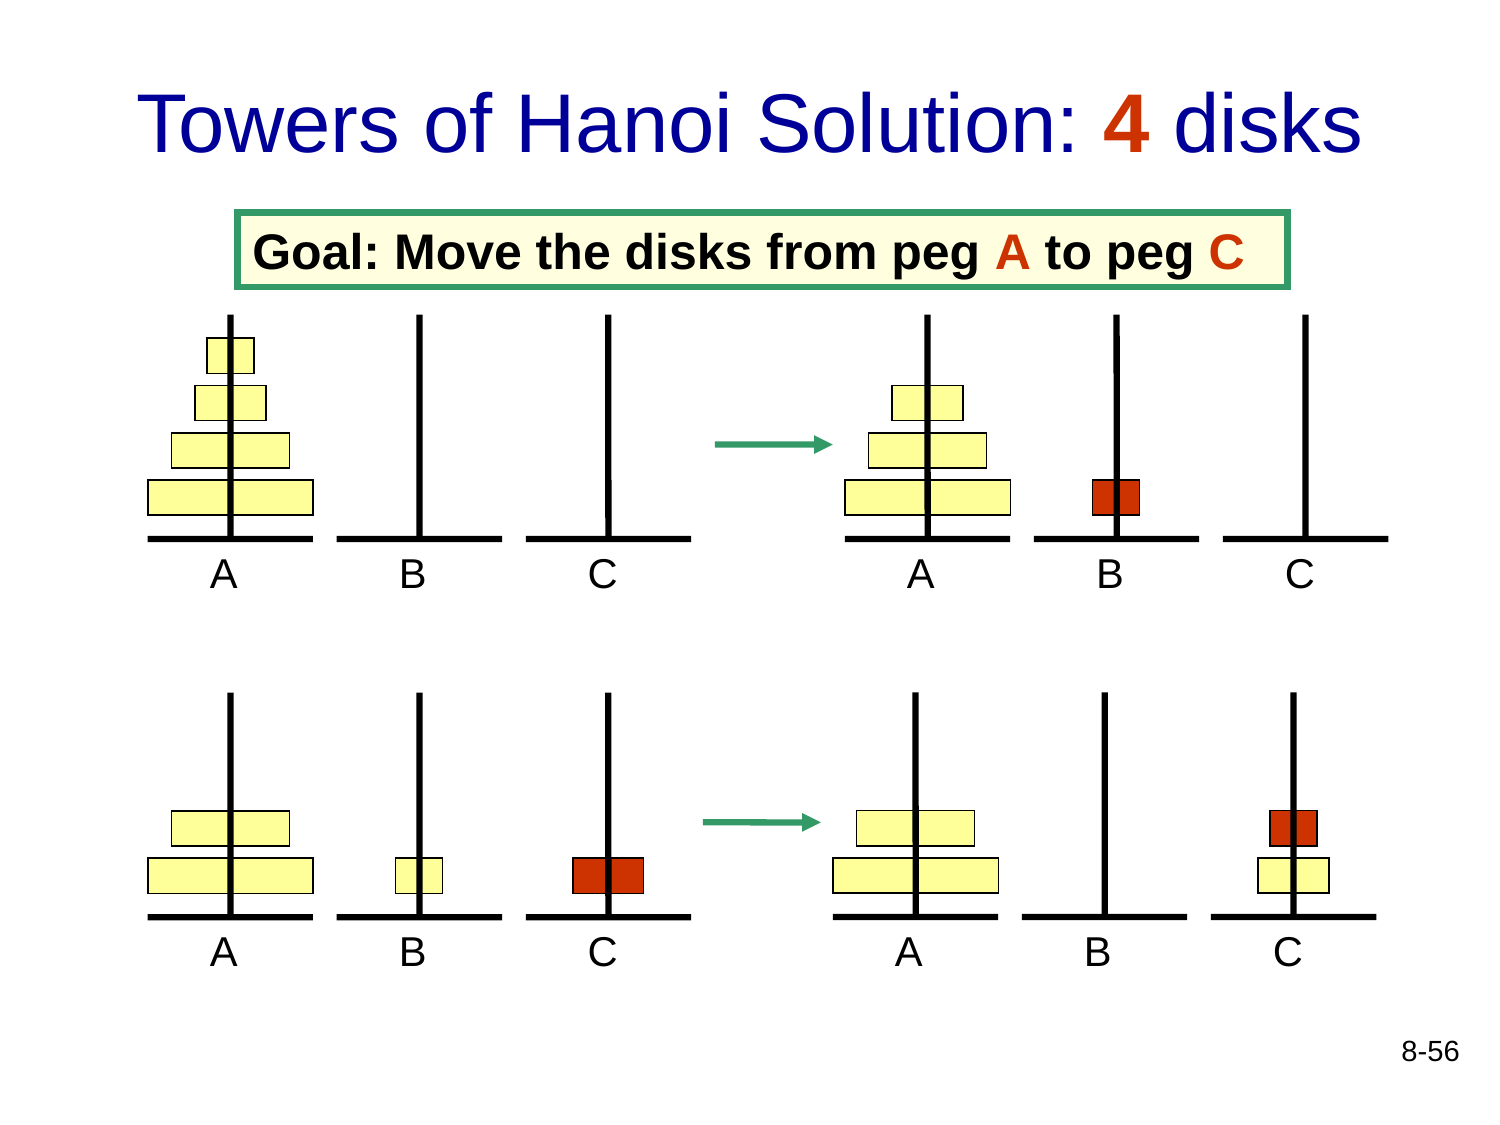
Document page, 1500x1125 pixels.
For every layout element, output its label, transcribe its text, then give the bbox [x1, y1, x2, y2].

text_box [1269, 810, 1293, 846]
text_box [420, 858, 443, 894]
text_box B [384, 540, 455, 604]
text_box [171, 432, 230, 469]
text_box [892, 385, 927, 421]
text_box [928, 479, 1011, 516]
text_box [395, 858, 419, 894]
text_box B [1081, 540, 1152, 604]
text_box [1092, 479, 1116, 516]
text_box [195, 385, 230, 421]
text_box C [1258, 917, 1329, 982]
text_box [1294, 810, 1317, 846]
text_box [147, 479, 230, 516]
text_box [845, 479, 927, 516]
text_box C [572, 918, 644, 982]
text_box [928, 385, 963, 421]
text_box B [384, 918, 455, 982]
text_box [1294, 857, 1329, 894]
text_box A [195, 918, 266, 982]
text_box [171, 810, 230, 847]
text_box [147, 858, 230, 894]
text_box C [572, 540, 644, 604]
title Towers of Hanoi Solution: 4 disks [112, 24, 1388, 213]
text_box A [880, 917, 951, 982]
text_box [231, 858, 314, 894]
text_box [572, 858, 608, 894]
text_box [868, 432, 927, 469]
text_box [609, 858, 644, 894]
text_box A [892, 540, 963, 604]
text_box [916, 857, 999, 894]
text_box [916, 810, 975, 846]
text_box Goal: Move the disks from peg A to peg C [237, 212, 1288, 288]
text_box [928, 432, 987, 469]
text_box [206, 338, 230, 374]
text_box [1258, 857, 1293, 894]
text_box [856, 810, 915, 846]
text_box [231, 338, 255, 374]
text_box B [1069, 917, 1141, 982]
text_box A [195, 540, 266, 604]
text_box [231, 432, 290, 469]
text_box [231, 479, 314, 516]
text_box [702, 816, 821, 829]
text_box [1117, 479, 1140, 516]
slide_number 8-56 [1162, 1024, 1476, 1101]
text_box [714, 438, 833, 451]
text_box [833, 857, 915, 894]
text_box [231, 385, 266, 421]
text_box [231, 810, 290, 847]
text_box C [1270, 540, 1341, 604]
